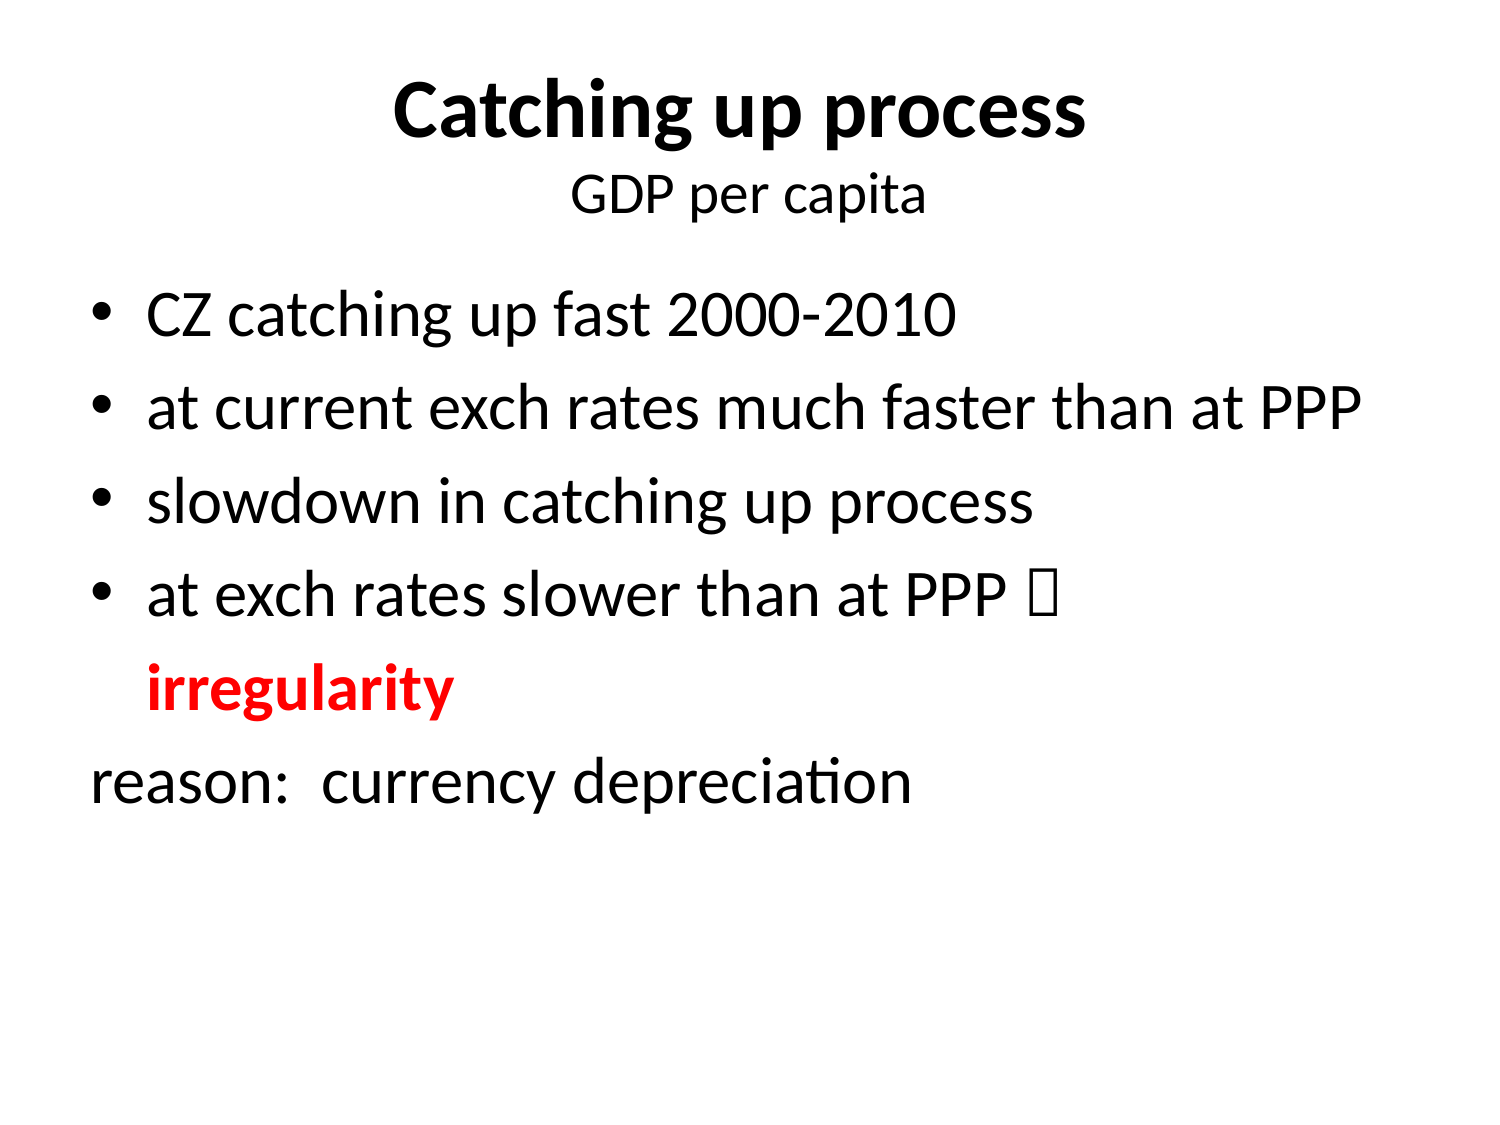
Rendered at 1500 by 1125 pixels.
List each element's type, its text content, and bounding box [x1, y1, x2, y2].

list CZ catching up fast 2000-2010 at current exch rates much faster than at PPP slowdown in catching up process at exch rates slower than at PPP  irregularity reason: currency depreciation [75, 262, 1425, 1005]
title Catching up process GDP per capita [75, 45, 1425, 233]
